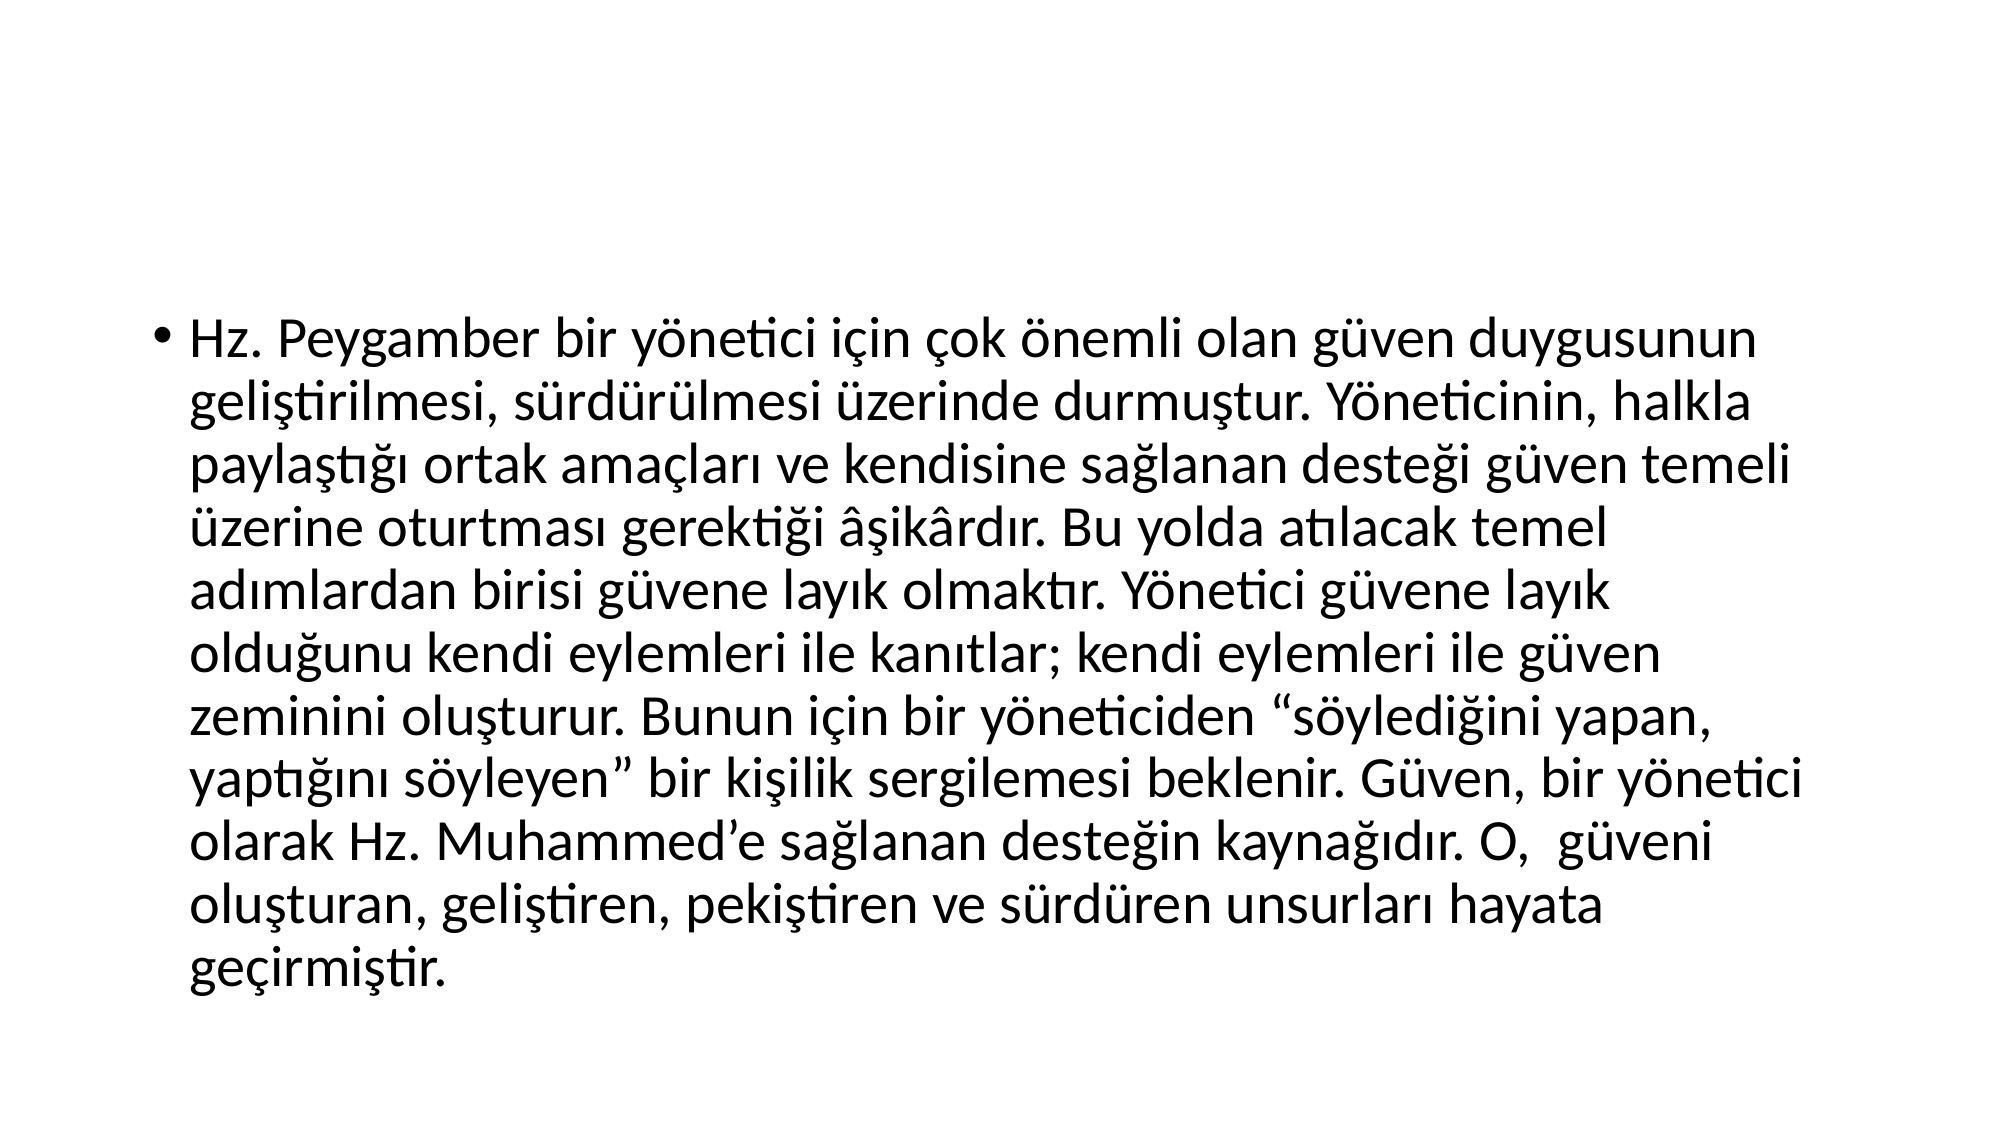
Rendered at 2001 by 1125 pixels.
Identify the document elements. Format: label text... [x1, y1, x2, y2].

list Hz. Peygamber bir yönetici için çok önemli olan güven duygusunun geliştirilmesi, sürdürülmesi üzerinde durmuştur. Yöneticinin, halkla paylaştığı ortak amaçları ve kendisine sağlanan desteği güven temeli üzerine oturtması gerektiği âşikârdır. Bu yolda atılacak temel adımlardan birisi güvene layık olmaktır. Yönetici güvene layık olduğunu kendi eylemleri ile kanıtlar; kendi eylemleri ile güven zeminini oluşturur. Bunun için bir yöneticiden “söylediğini yapan, yaptığını söyleyen” bir kişilik sergilemesi beklenir. Güven, bir yönetici olarak Hz. Muhammed’e sağlanan desteğin kaynağıdır. O, güveni oluşturan, geliştiren, pekiştiren ve sürdüren unsurları hayata geçirmiştir. [137, 299, 1863, 1014]
